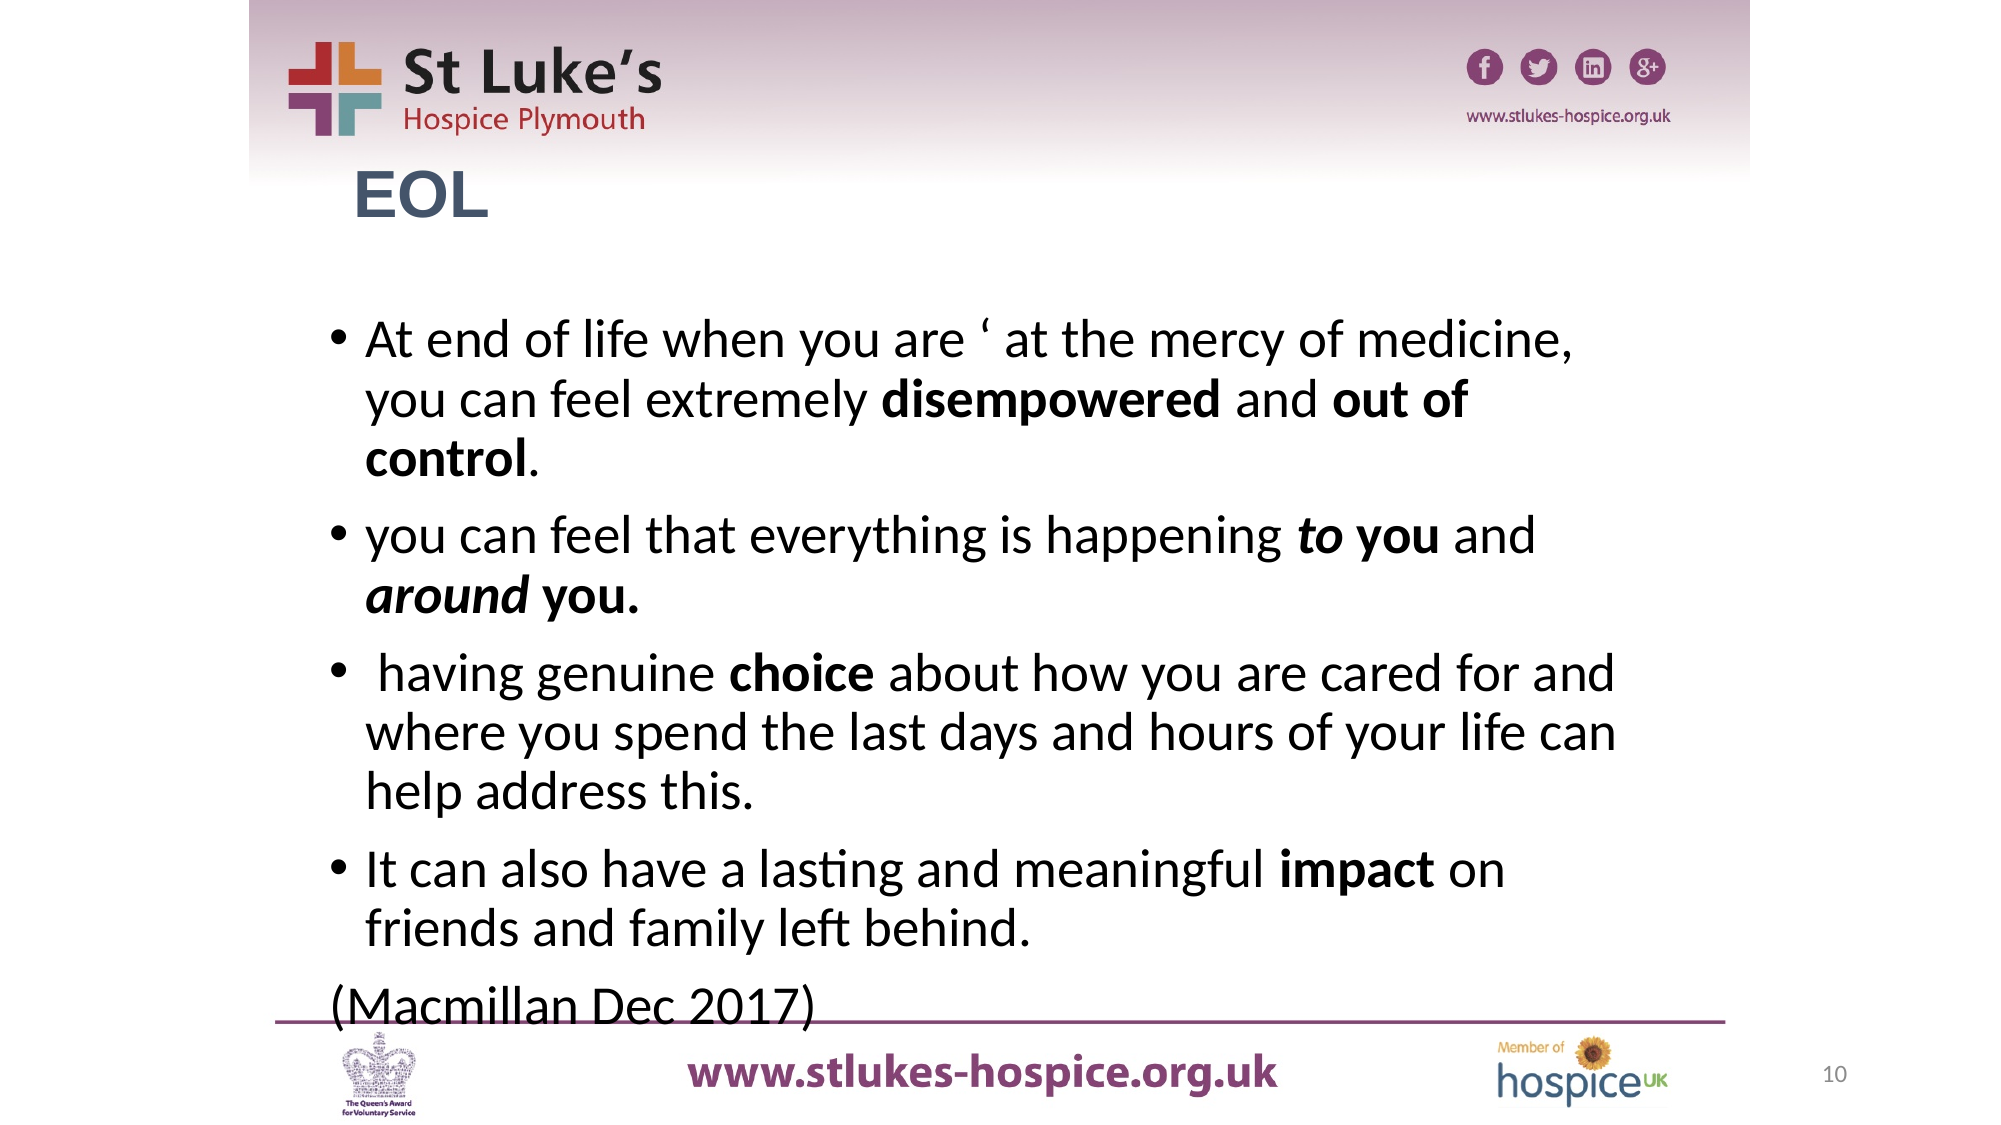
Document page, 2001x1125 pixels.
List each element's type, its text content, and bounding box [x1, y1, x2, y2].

picture [249, 999, 1750, 1125]
slide_number 10 [1750, 1042, 1863, 1103]
list At end of life when you are ‘ at the mercy of medicine, you can feel extremely disempowered and out of control. you can feel that everything is happening to you and around you. having genuine choice about how you are cared for and where you spend the last days and hours of your life can help address this. It can also have a lasting and meaningful impact on friends and family left behind. (Macmillan Dec 2017) [314, 302, 1665, 999]
title EOL [338, 203, 1689, 290]
picture [249, 0, 1750, 203]
